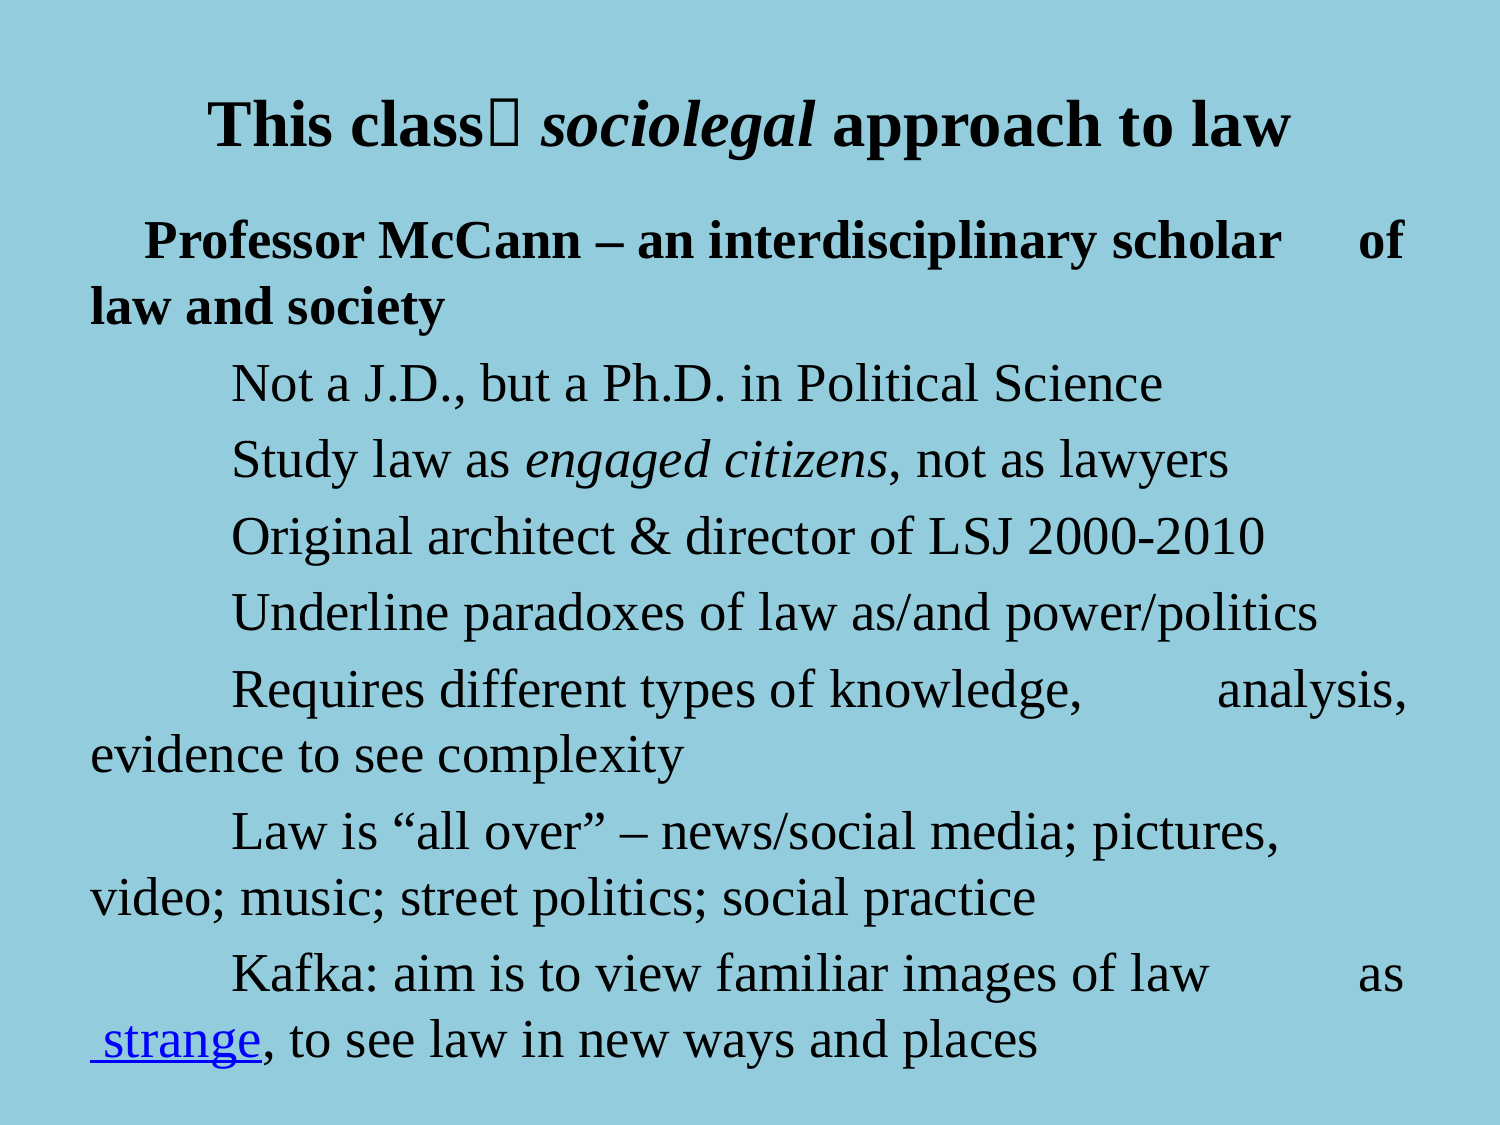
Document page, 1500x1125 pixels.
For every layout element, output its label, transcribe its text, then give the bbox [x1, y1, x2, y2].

list Professor McCann – an interdisciplinary scholar of law and society Not a J.D., but a Ph.D. in Political Science Study law as engaged citizens, not as lawyers Original architect & director of LSJ 2000-2010 Underline paradoxes of law as/and power/politics Requires different types of knowledge, analysis, evidence to see complexity Law is “all over” – news/social media; pictures, video; music; street politics; social practice Kafka: aim is to view familiar images of law as strange, to see law in new ways and places [75, 196, 1425, 1090]
title This class sociolegal approach to law [75, 65, 1425, 174]
